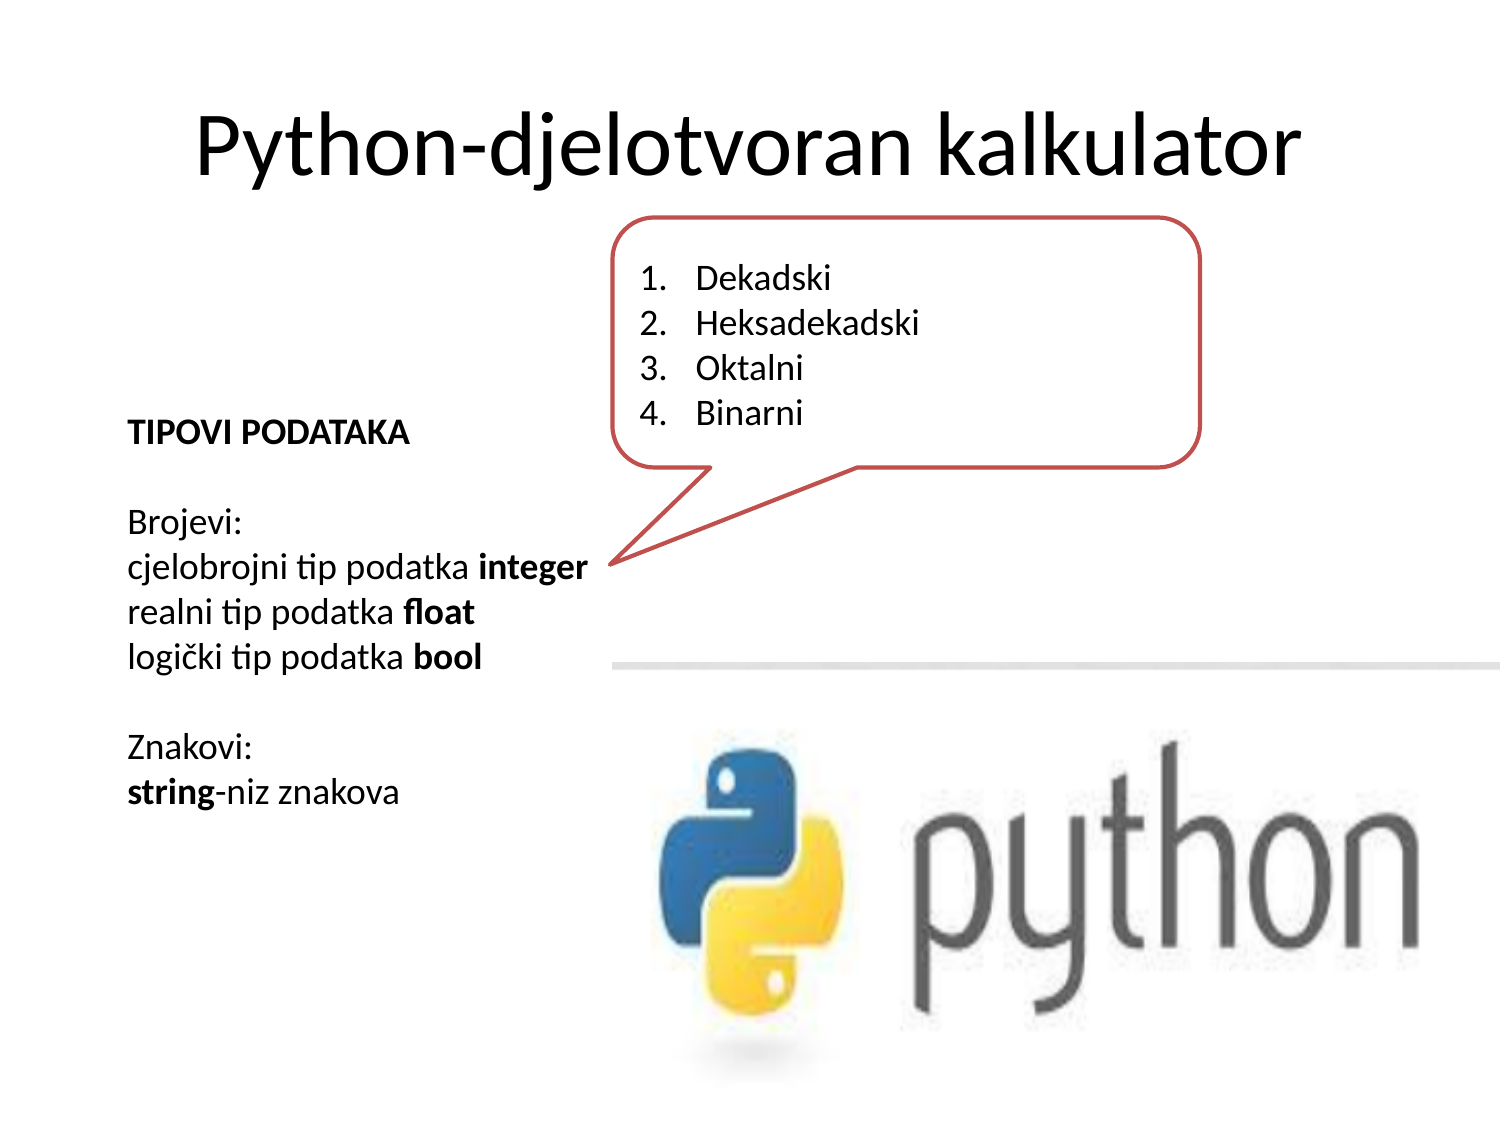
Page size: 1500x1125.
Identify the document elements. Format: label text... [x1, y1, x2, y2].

text_box TIPOVI PODATAKA Brojevi: cjelobrojni tip podatka integer realni tip podatka float logički tip podatka bool Znakovi: string-niz znakova [112, 399, 688, 1125]
text_box Dekadski Heksadekadski Oktalni Binarni [608, 215, 1203, 567]
picture [612, 662, 1500, 1088]
title Python-djelotvoran kalkulator [75, 45, 1425, 233]
